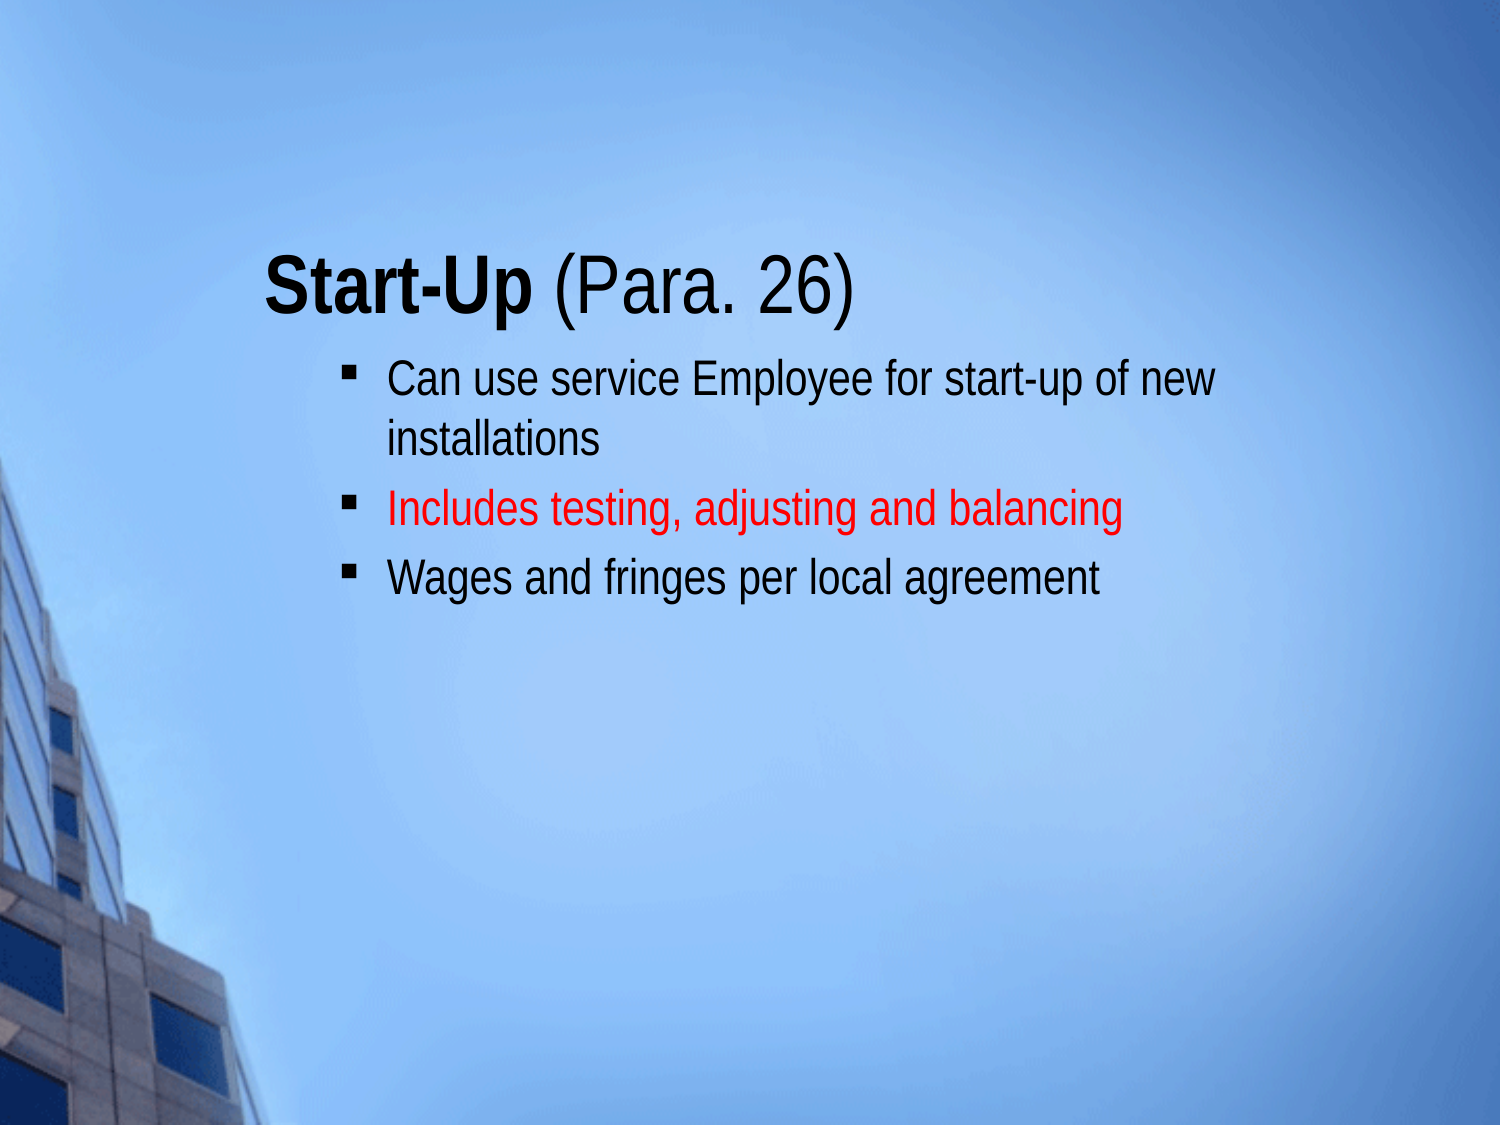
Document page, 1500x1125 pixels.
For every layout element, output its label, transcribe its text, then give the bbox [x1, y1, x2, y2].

list Can use service Employee for start-up of new installations Includes testing, adjusting and balancing Wages and fringes per local agreement [249, 337, 1413, 913]
picture [0, 0, 1500, 1125]
title Start-Up (Para. 26) [249, 112, 1413, 337]
